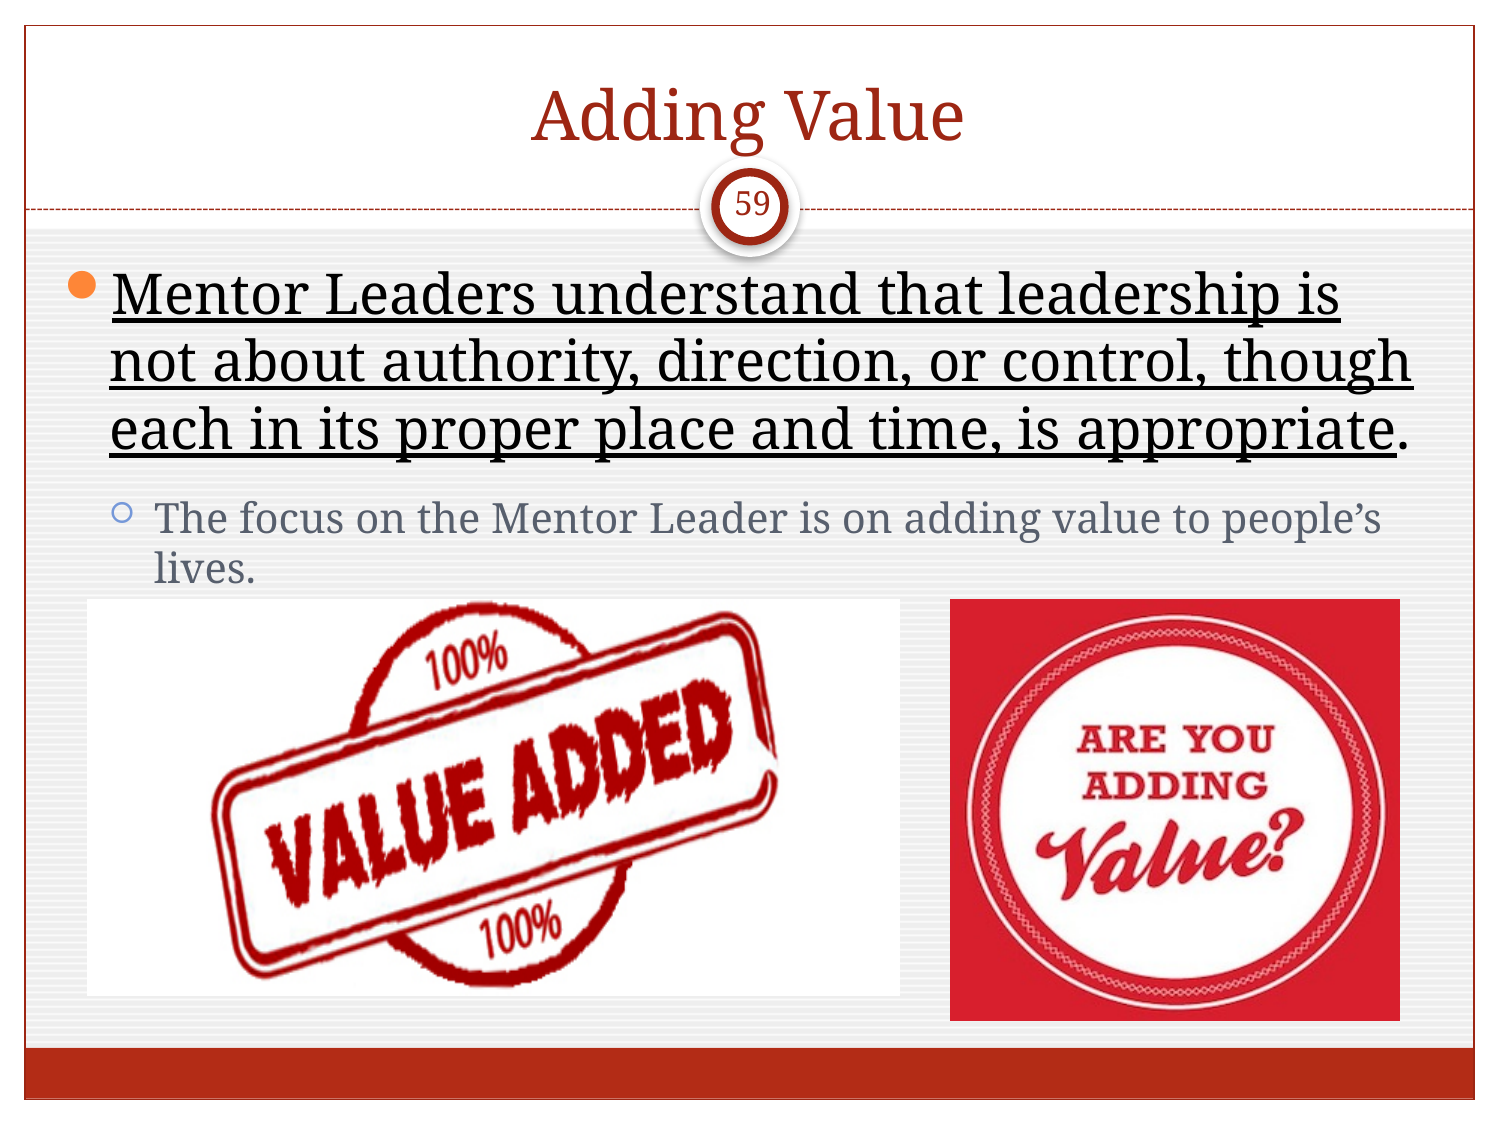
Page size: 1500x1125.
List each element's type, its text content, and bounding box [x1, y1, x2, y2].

slide_number 59 [715, 168, 791, 241]
title Adding Value [49, 37, 1450, 162]
picture [949, 599, 1401, 1021]
picture [87, 599, 901, 997]
list Mentor Leaders understand that leadership is not about authority, direction, or control, though each in its proper place and time, is appropriate. The focus on the Mentor Leader is on adding value to people’s lives. [49, 250, 1445, 1001]
